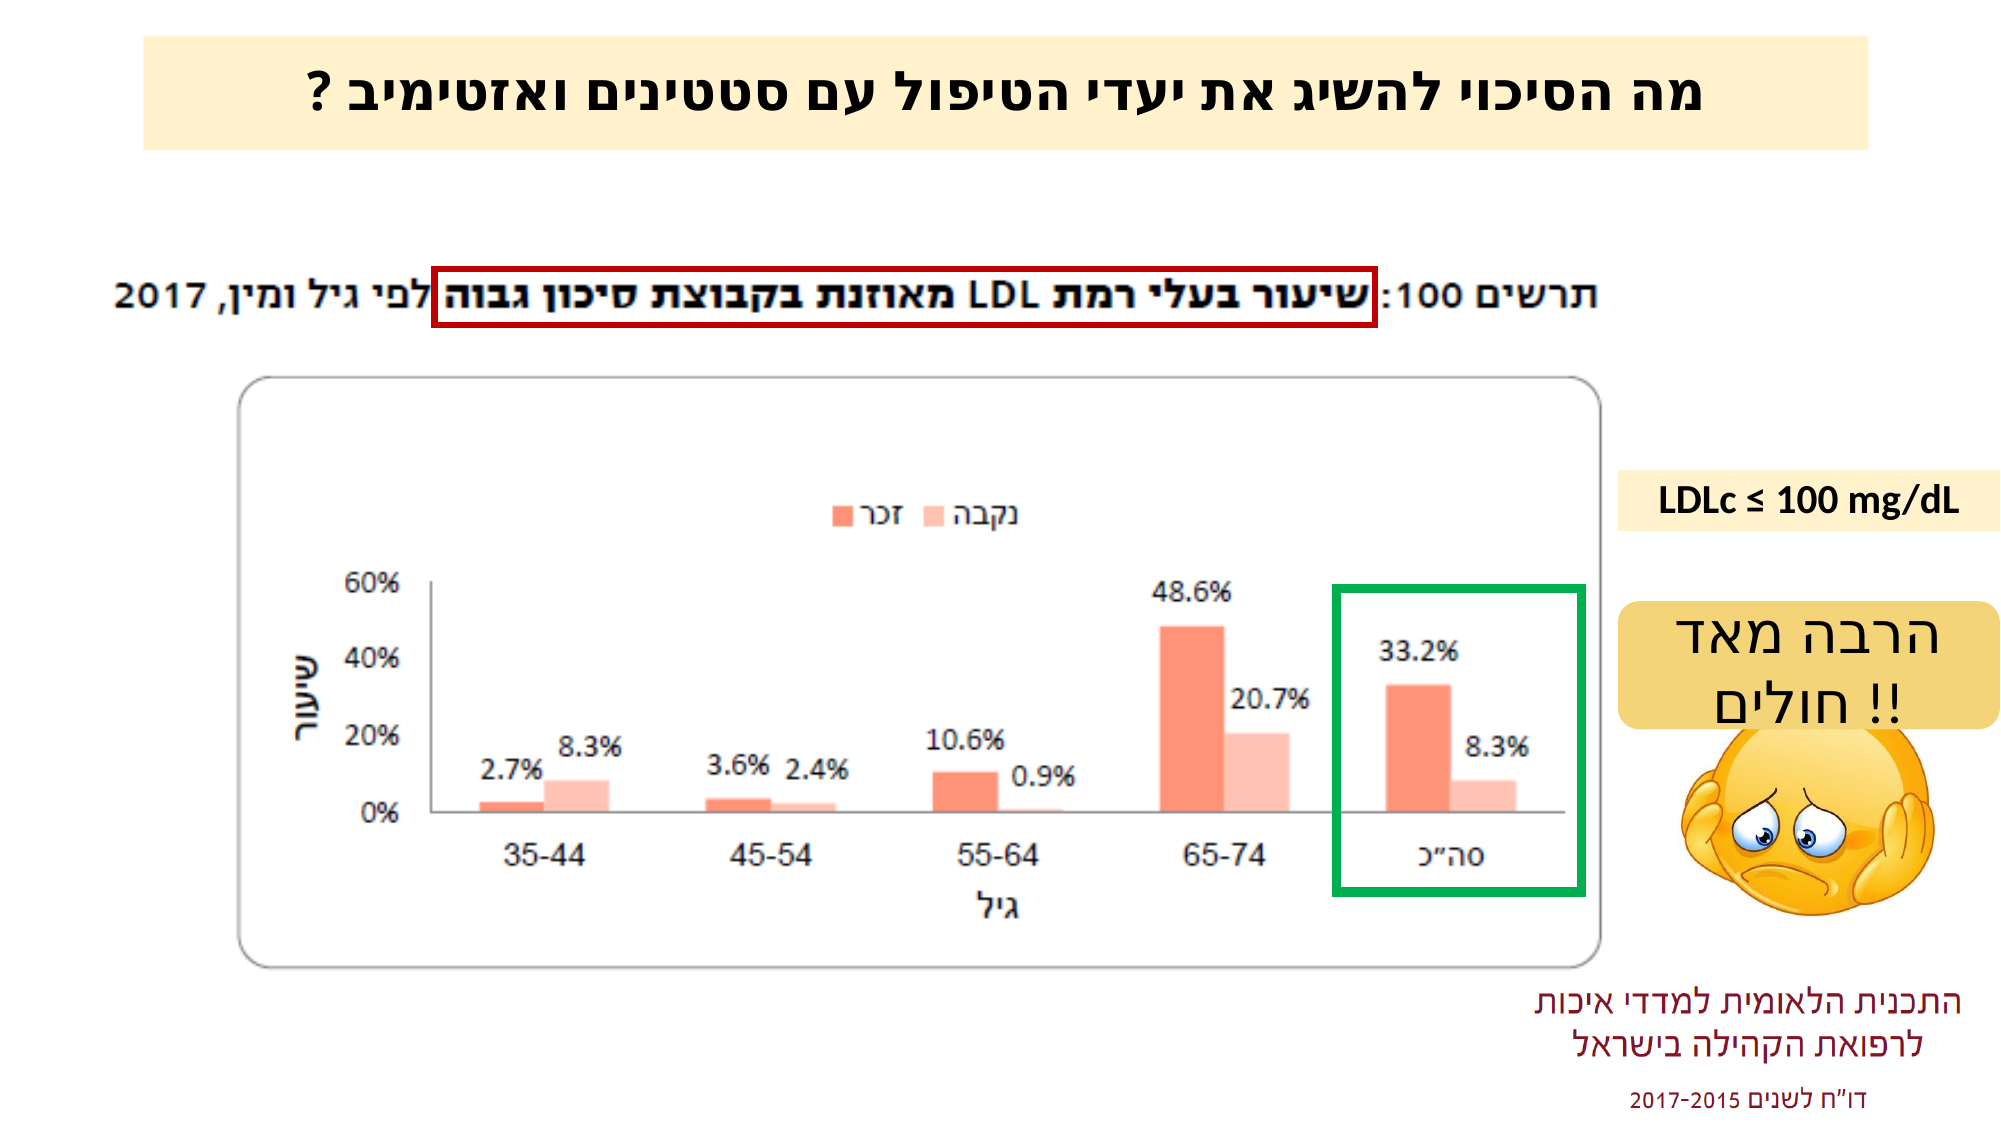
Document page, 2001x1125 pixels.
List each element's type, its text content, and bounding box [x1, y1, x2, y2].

picture [46, 231, 1976, 1112]
title מה הסיכוי להשיג את יעדי הטיפול עם סטטינים ואזטימיב ? [143, 36, 1869, 150]
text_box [1617, 601, 2000, 920]
text_box LDLc ≤ 100 mg/dL [1691, 470, 2000, 531]
